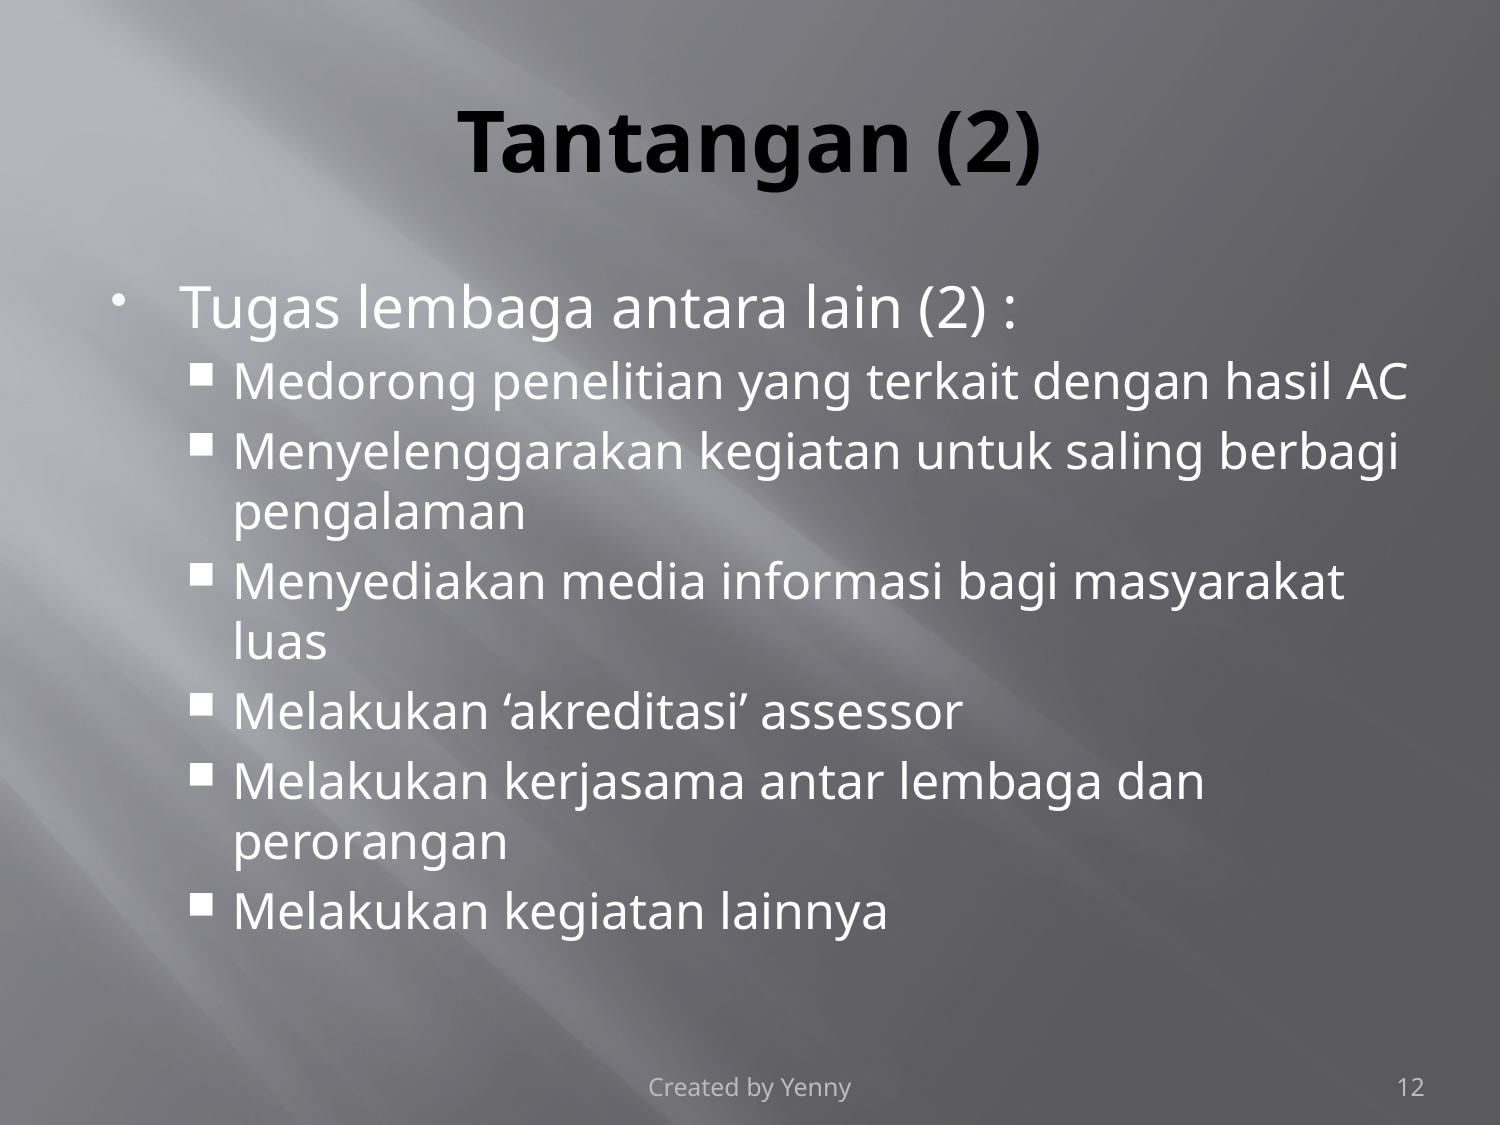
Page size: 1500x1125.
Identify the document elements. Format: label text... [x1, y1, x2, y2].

footer Created by Yenny [512, 1052, 988, 1113]
title Tantangan (2) [75, 45, 1425, 233]
list Tugas lembaga antara lain (2) : Medorong penelitian yang terkait dengan hasil AC Menyelenggarakan kegiatan untuk saling berbagi pengalaman Menyediakan media informasi bagi masyarakat luas Melakukan ‘akreditasi’ assessor Melakukan kerjasama antar lembaga dan perorangan Melakukan kegiatan lainnya [75, 262, 1425, 1035]
slide_number 12 [1299, 1052, 1425, 1113]
